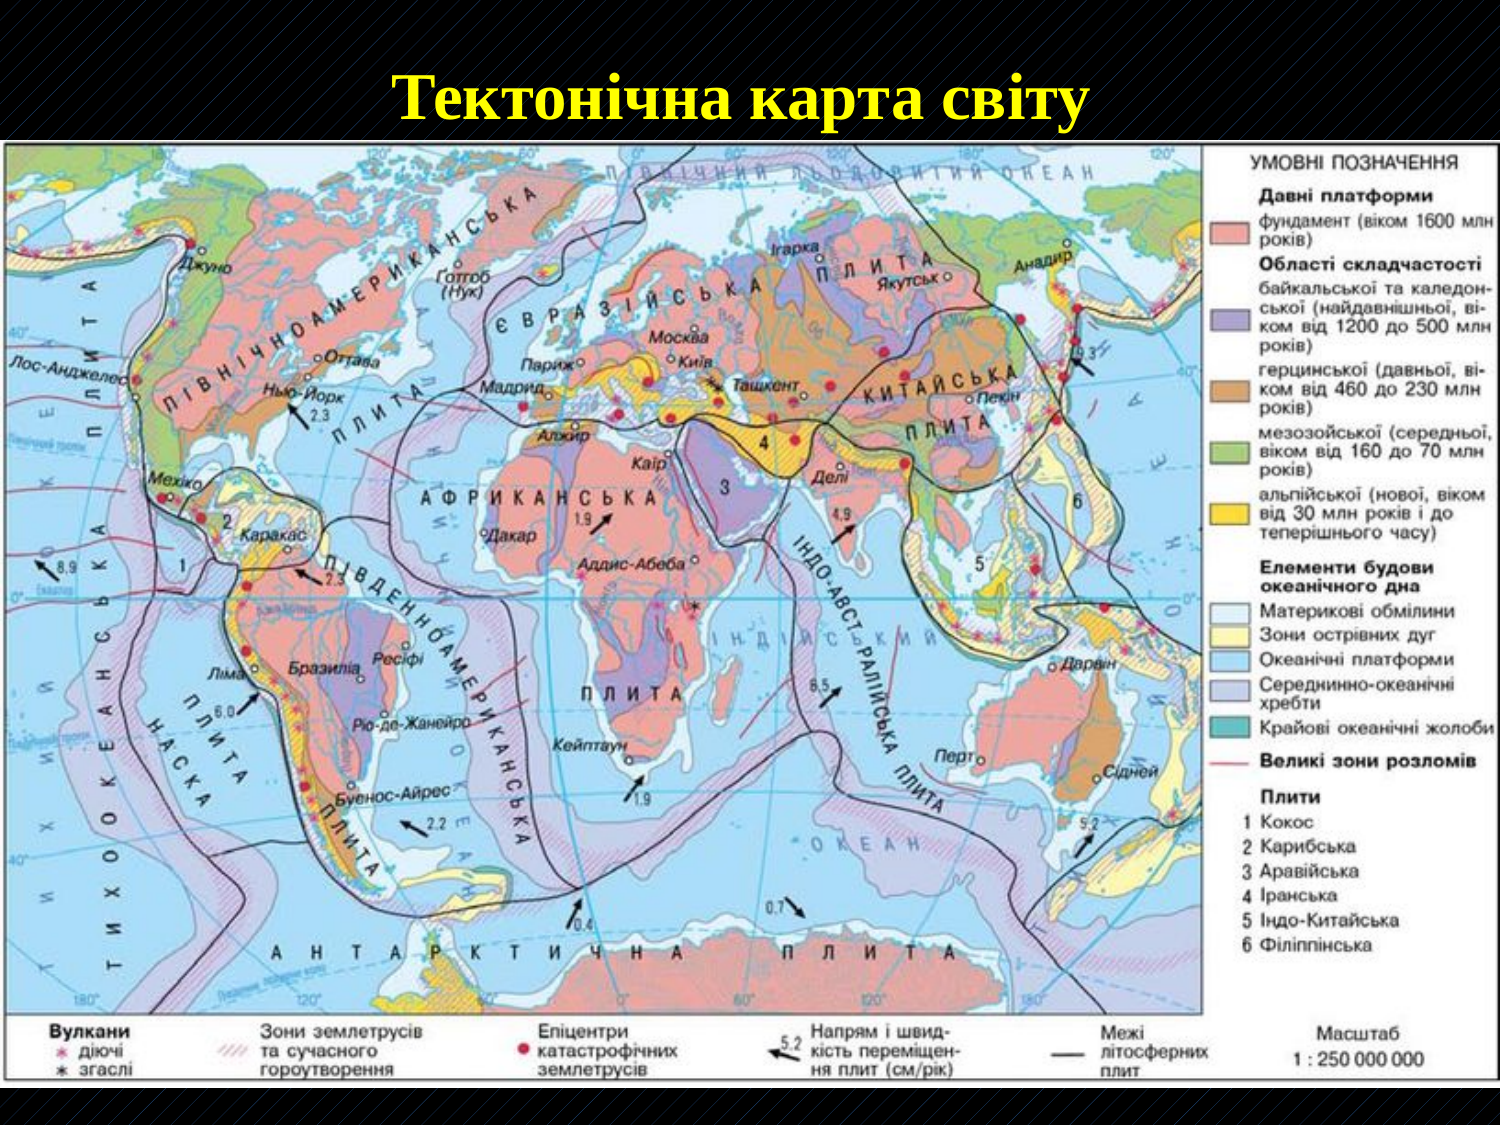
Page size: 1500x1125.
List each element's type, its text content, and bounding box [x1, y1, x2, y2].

slide_number 16 [1074, 1097, 1425, 1103]
title Тектонічна карта світу [75, 45, 1425, 138]
picture [0, 140, 1500, 1088]
